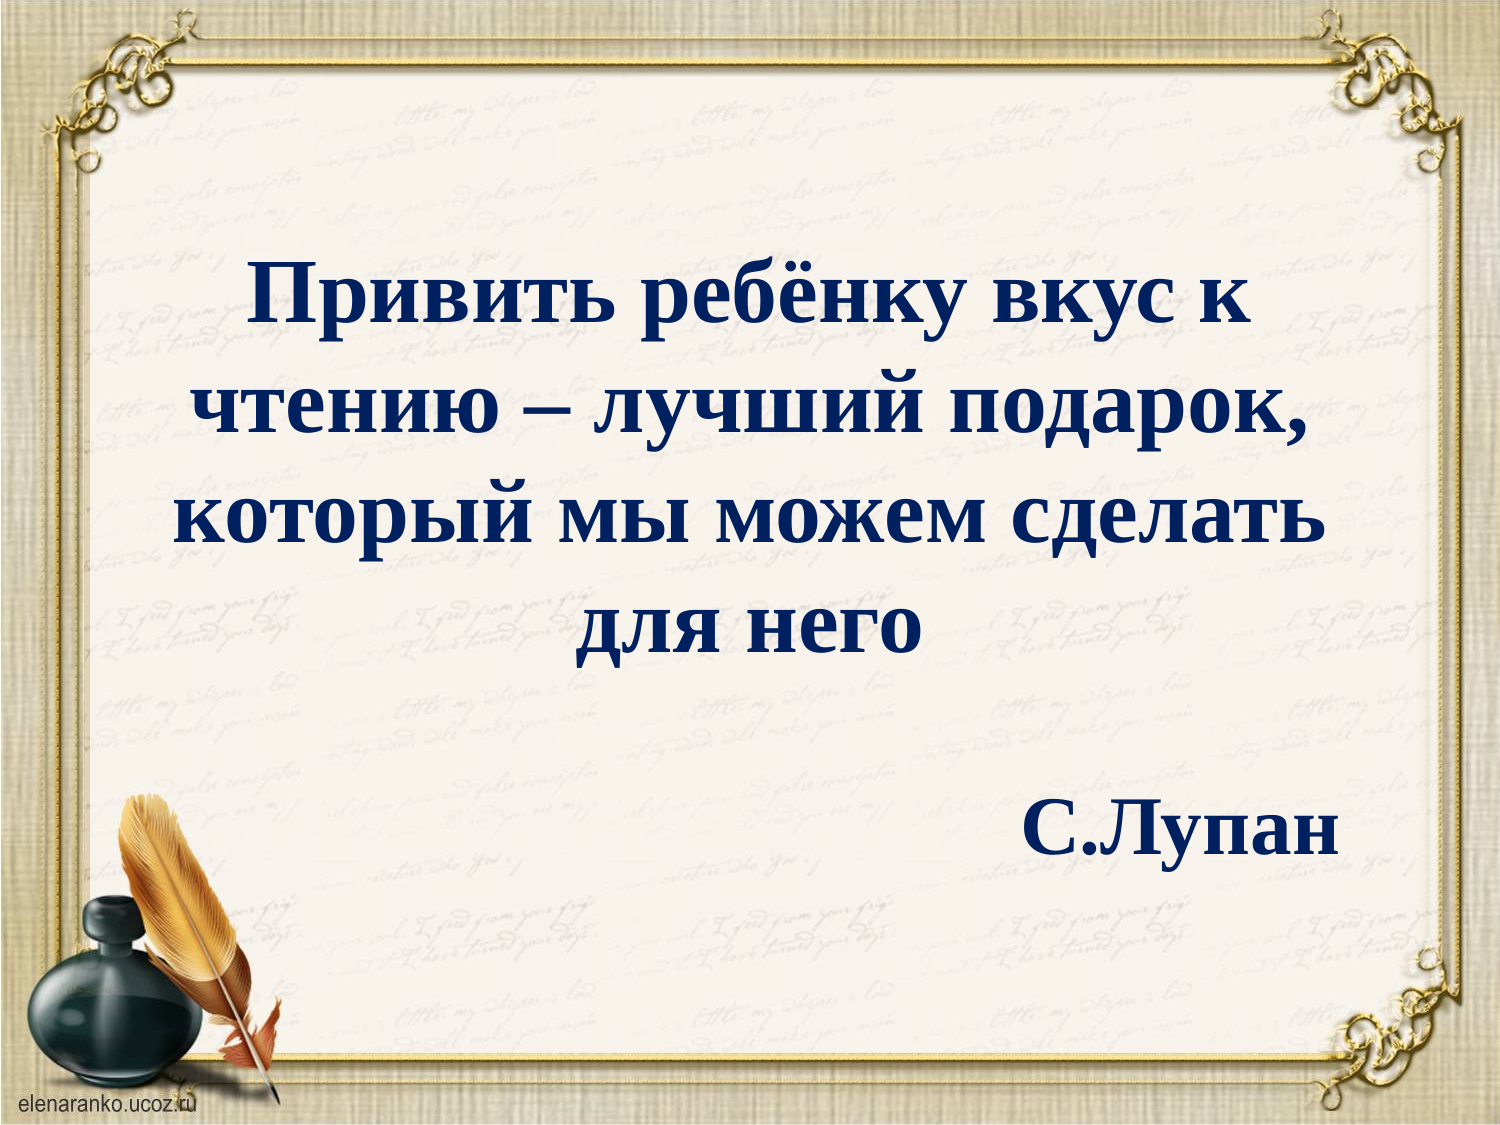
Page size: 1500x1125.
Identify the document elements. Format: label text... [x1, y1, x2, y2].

title Привить ребёнку вкус к чтению – лучший подарок, который мы можем сделать для него С.Лупан [75, 45, 1425, 1047]
picture [0, 0, 1500, 1125]
